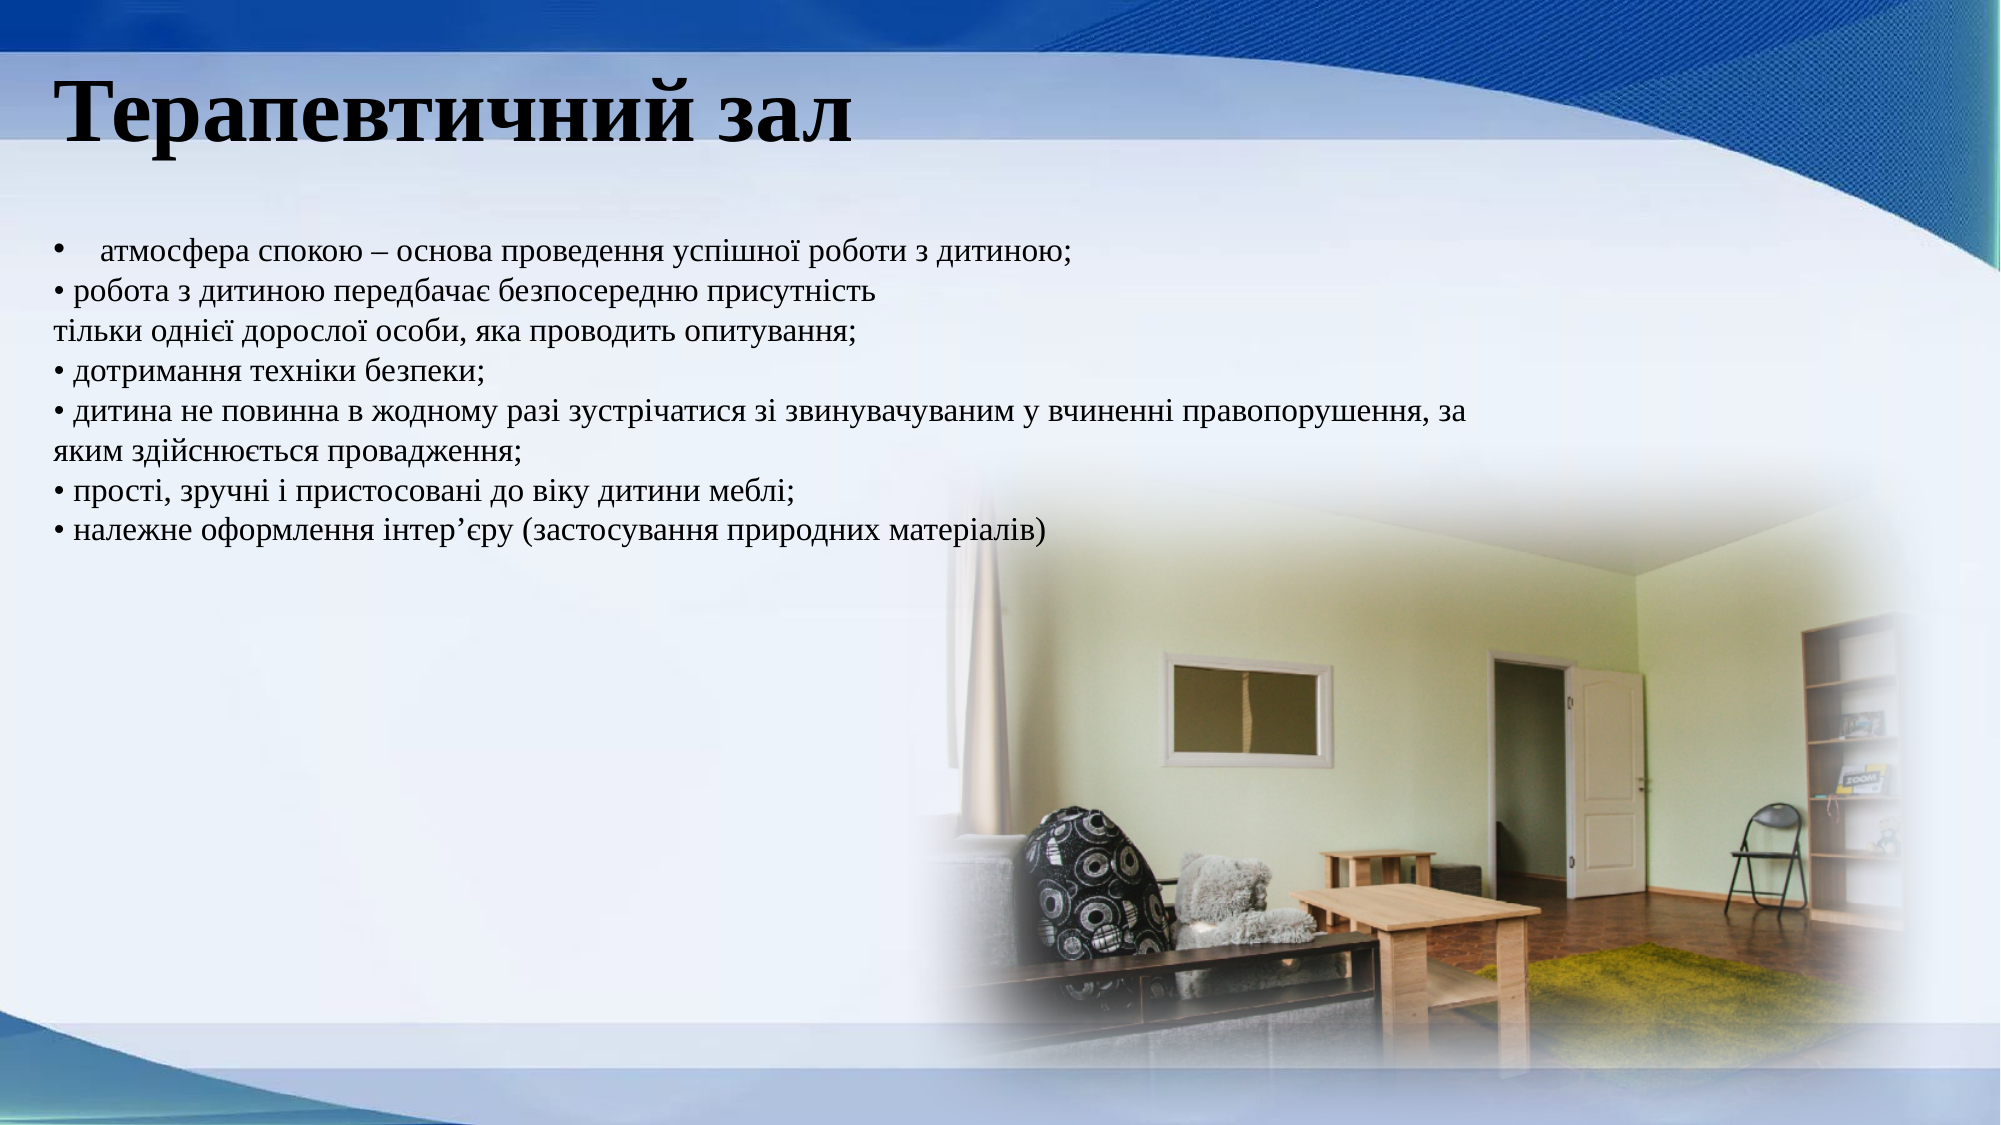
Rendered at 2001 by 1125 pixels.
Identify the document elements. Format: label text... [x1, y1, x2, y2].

text_box атмосфера спокою – основа проведення успішної роботи з дитиною; • робота з дитиною передбачає безпосередню присутність тільки однієї дорослої особи, яка проводить опитування; • дотримання техніки безпеки; • дитина не повинна в жодному разі зустрічатися зі звинувачуваним у вчиненні правопорушення, за яким здійснюється провадження; • прості, зручні і пристосовані до віку дитини меблі; • належне оформлення інтер’єру (застосування природних матеріалів) [38, 221, 1518, 555]
text_box Терапевтичний зал [38, 3, 1919, 221]
picture [0, 0, 2001, 1125]
